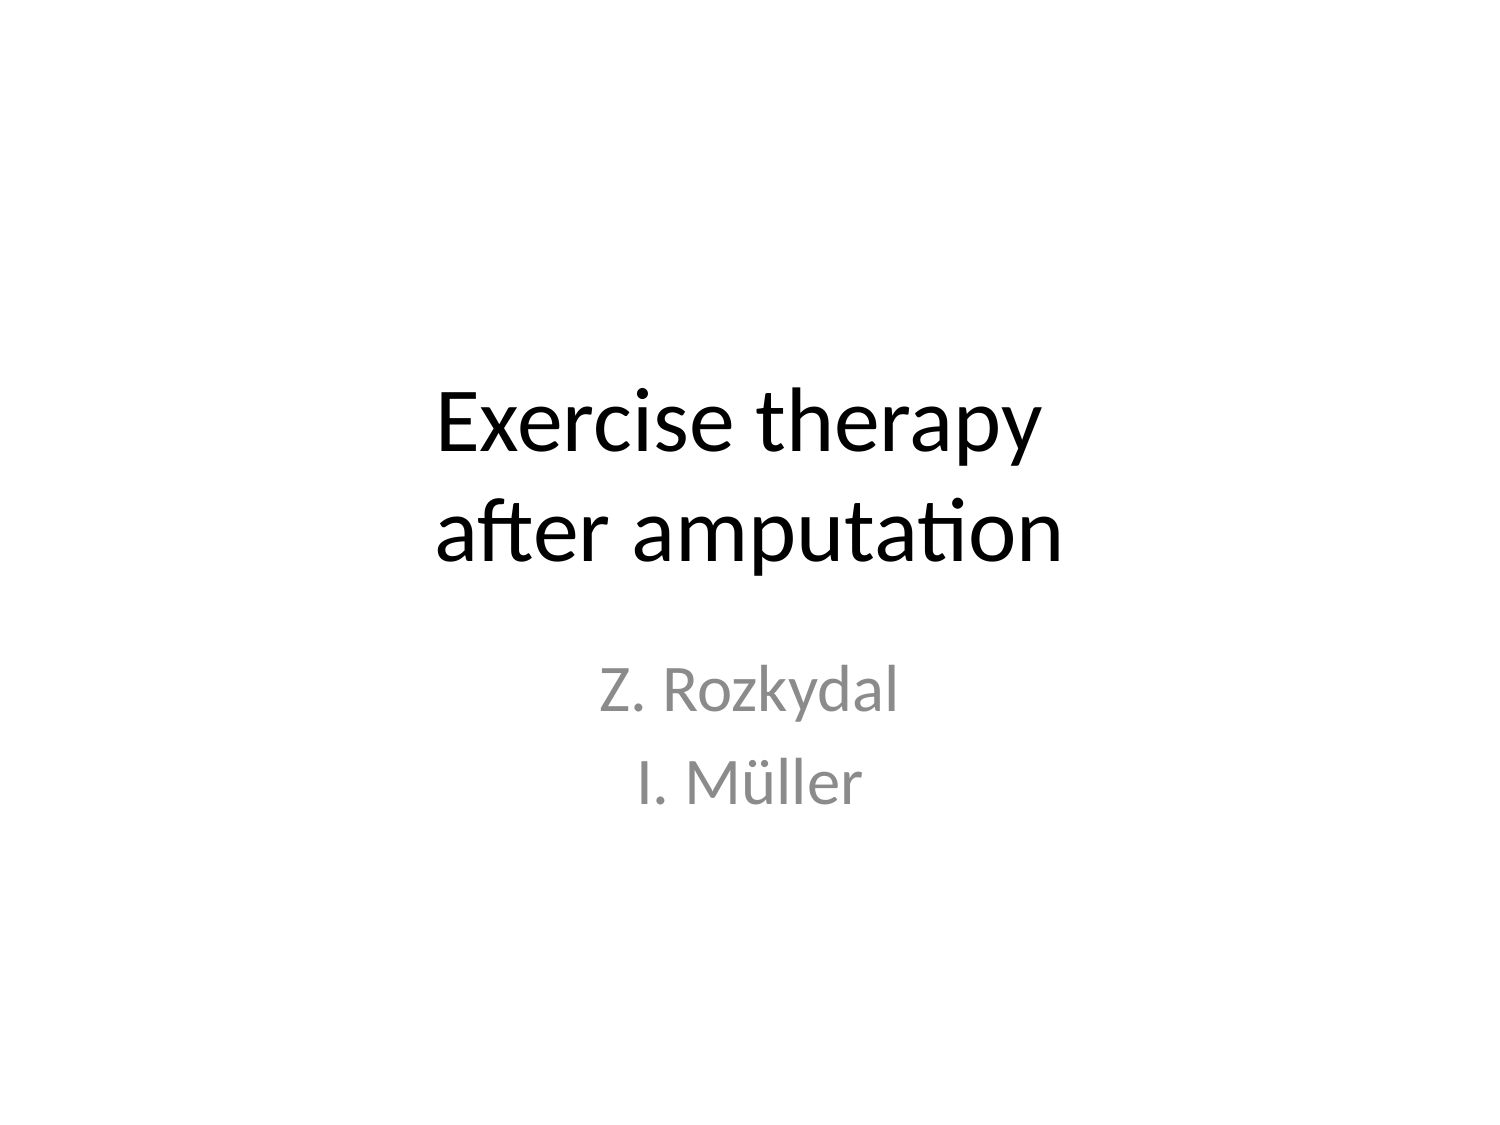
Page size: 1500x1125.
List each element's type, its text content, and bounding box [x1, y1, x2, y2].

subtitle Z. Rozkydal I. Müller [225, 637, 1275, 925]
title Exercise therapy after amputation [112, 349, 1388, 591]
